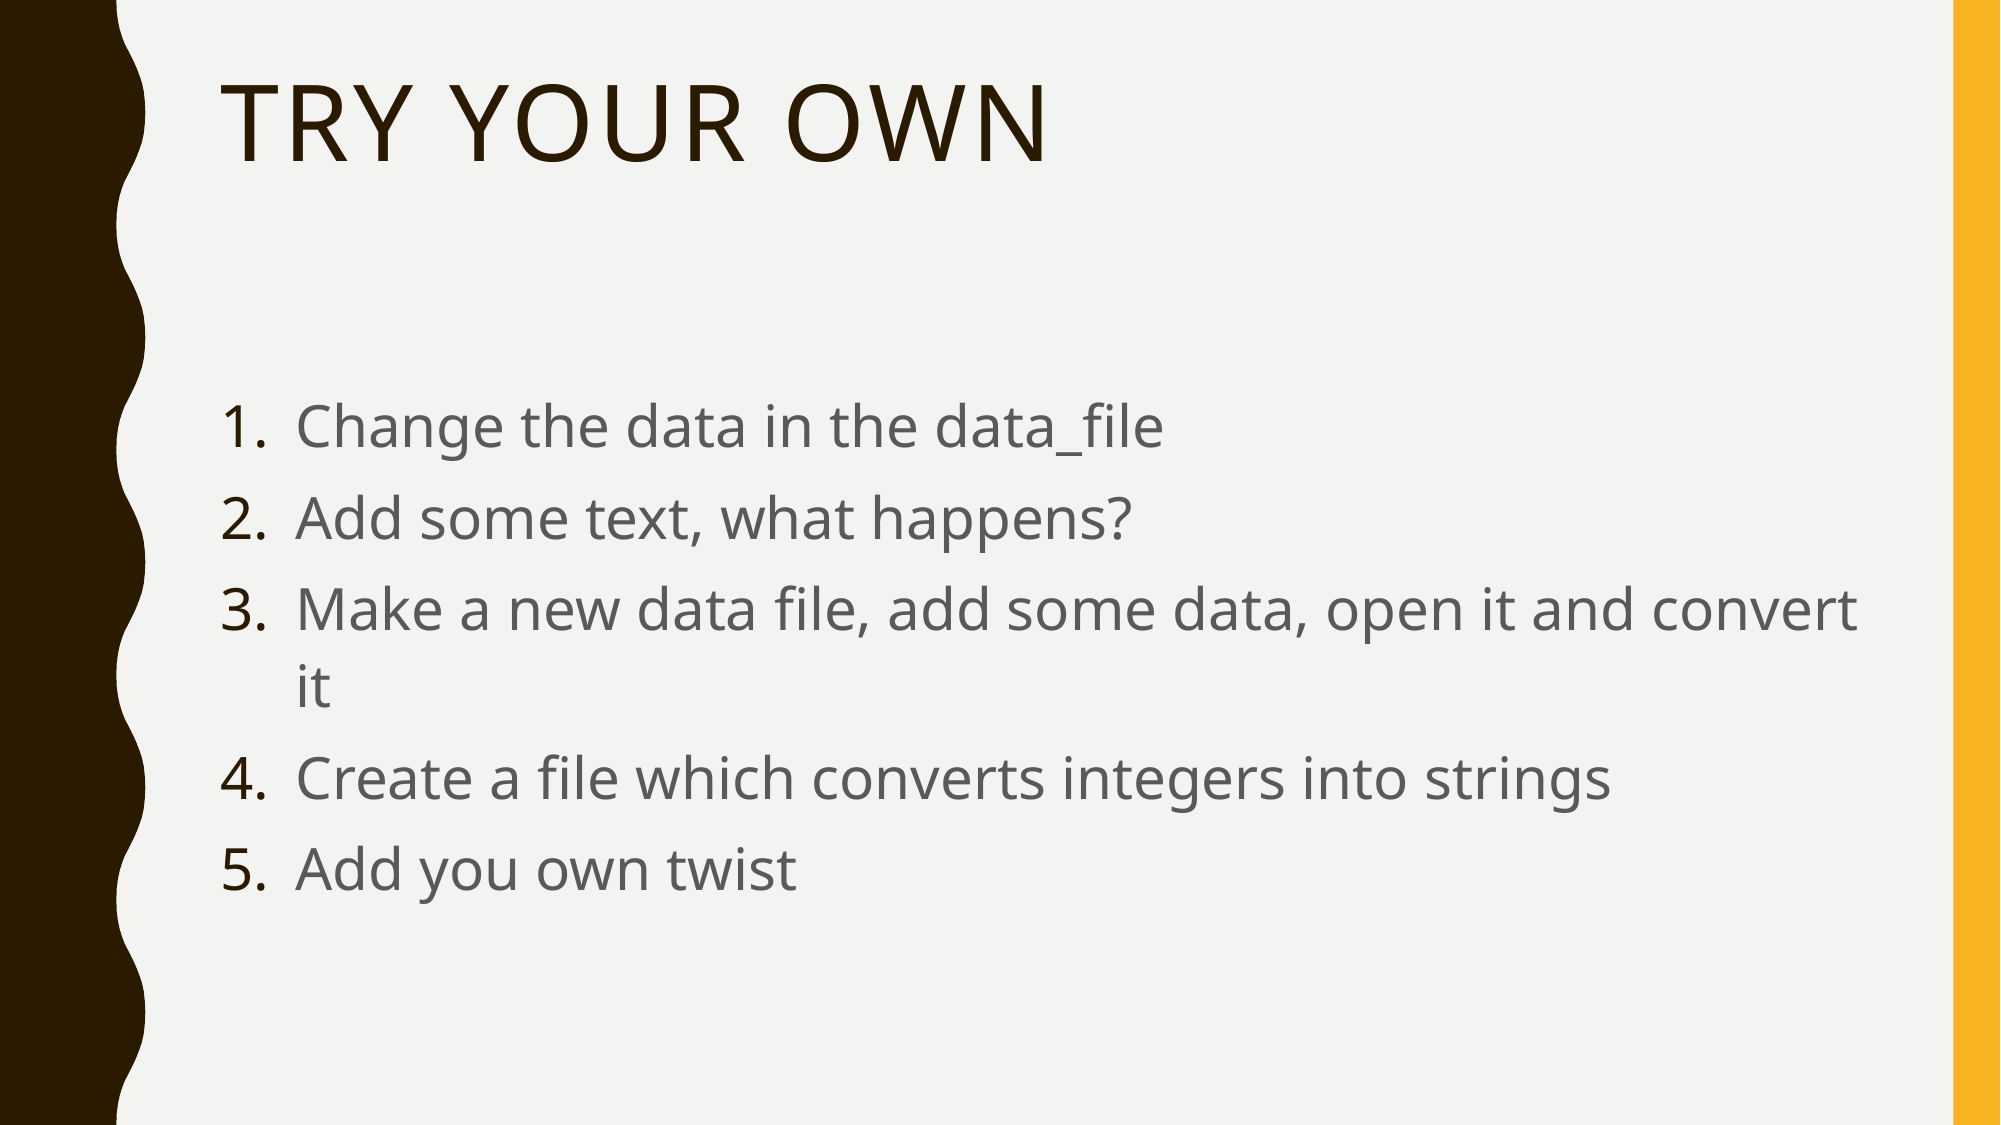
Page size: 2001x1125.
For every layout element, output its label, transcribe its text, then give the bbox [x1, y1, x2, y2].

title TRY YOUR OWN [205, 62, 1875, 308]
list Change the data in the data_file Add some text, what happens? Make a new data file, add some data, open it and convert it Create a file which converts integers into strings Add you own twist [205, 375, 1875, 965]
